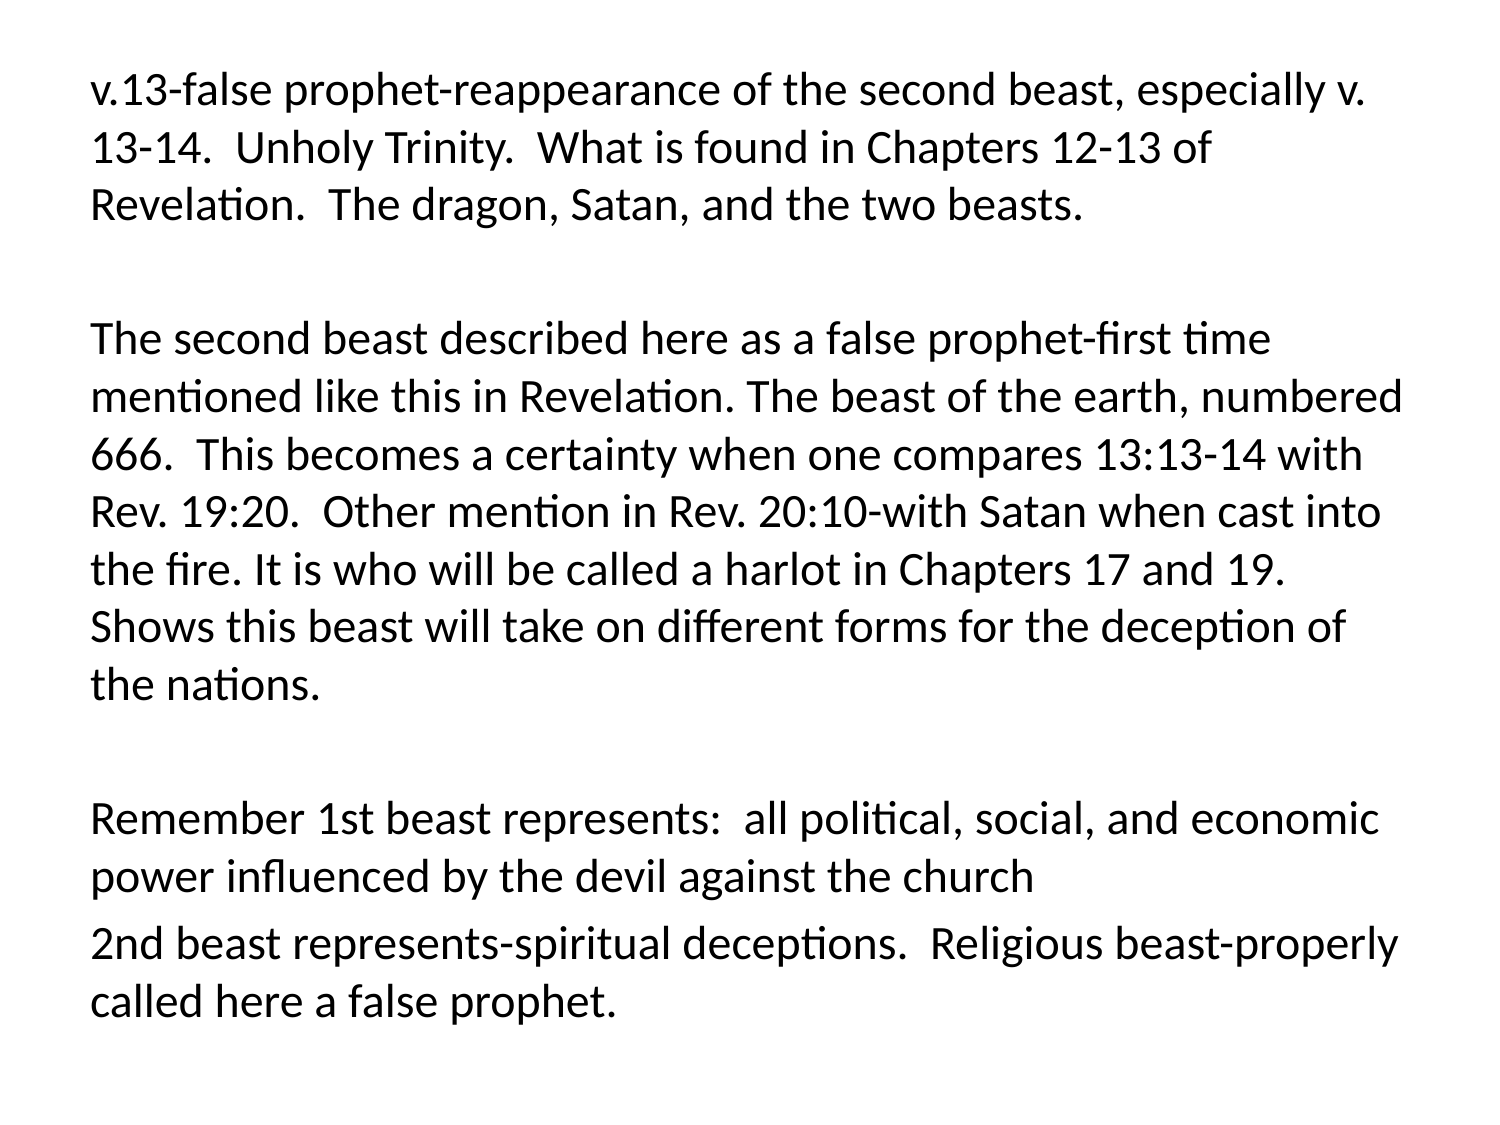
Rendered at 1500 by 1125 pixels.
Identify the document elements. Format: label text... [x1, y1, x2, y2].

list v.13-false prophet-reappearance of the second beast, especially v. 13-14. Unholy Trinity. What is found in Chapters 12-13 of Revelation. The dragon, Satan, and the two beasts. The second beast described here as a false prophet-first time mentioned like this in Revelation. The beast of the earth, numbered 666. This becomes a certainty when one compares 13:13-14 with Rev. 19:20. Other mention in Rev. 20:10-with Satan when cast into the fire. It is who will be called a harlot in Chapters 17 and 19. Shows this beast will take on different forms for the deception of the nations. Remember 1st beast represents: all political, social, and economic power influenced by the devil against the church 2nd beast represents-spiritual deceptions. Religious beast-properly called here a false prophet. [75, 50, 1425, 1038]
